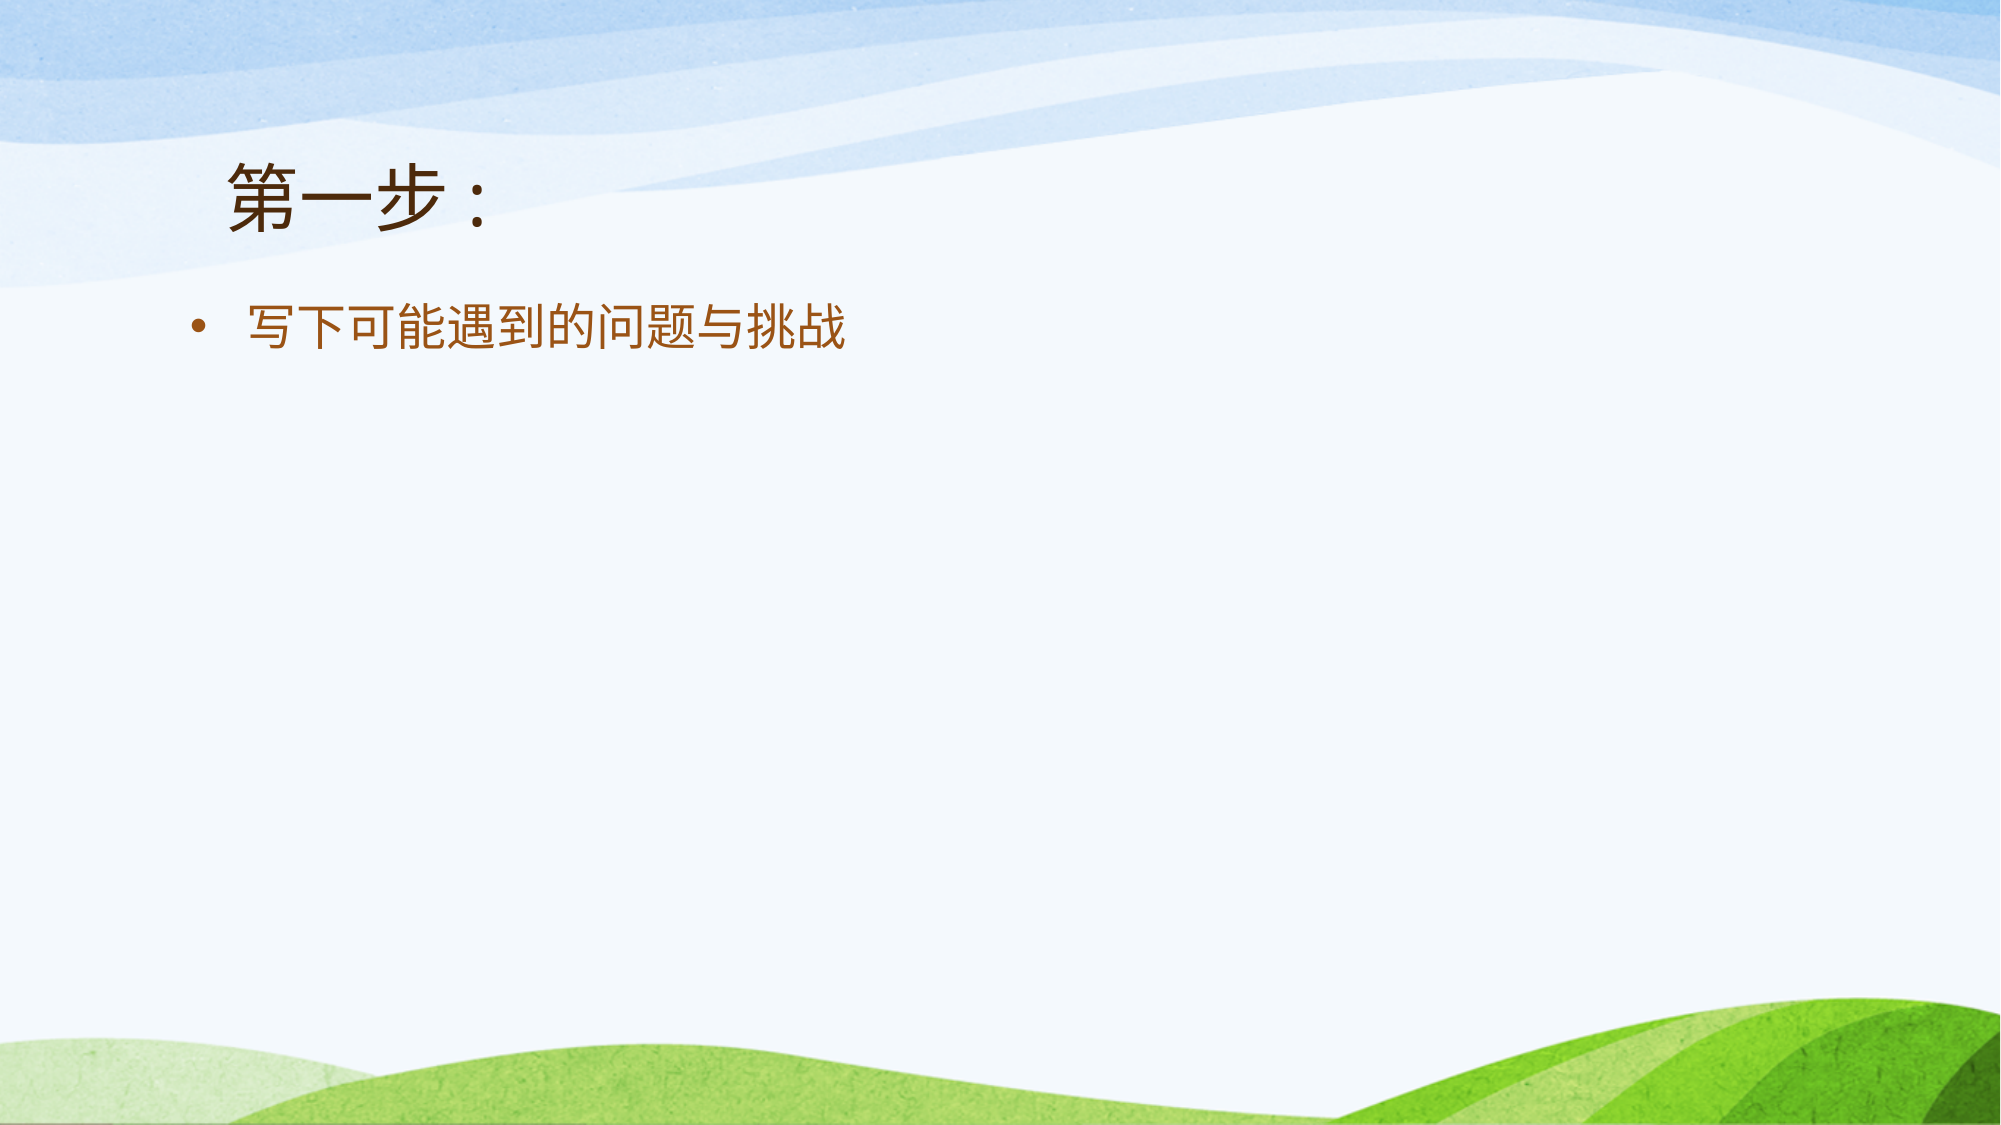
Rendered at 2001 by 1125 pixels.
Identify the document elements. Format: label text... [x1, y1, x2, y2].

title 第一步: [174, 50, 1825, 250]
list 写下可能遇到的问题与挑战 [174, 287, 1825, 982]
picture [0, 0, 2001, 1125]
